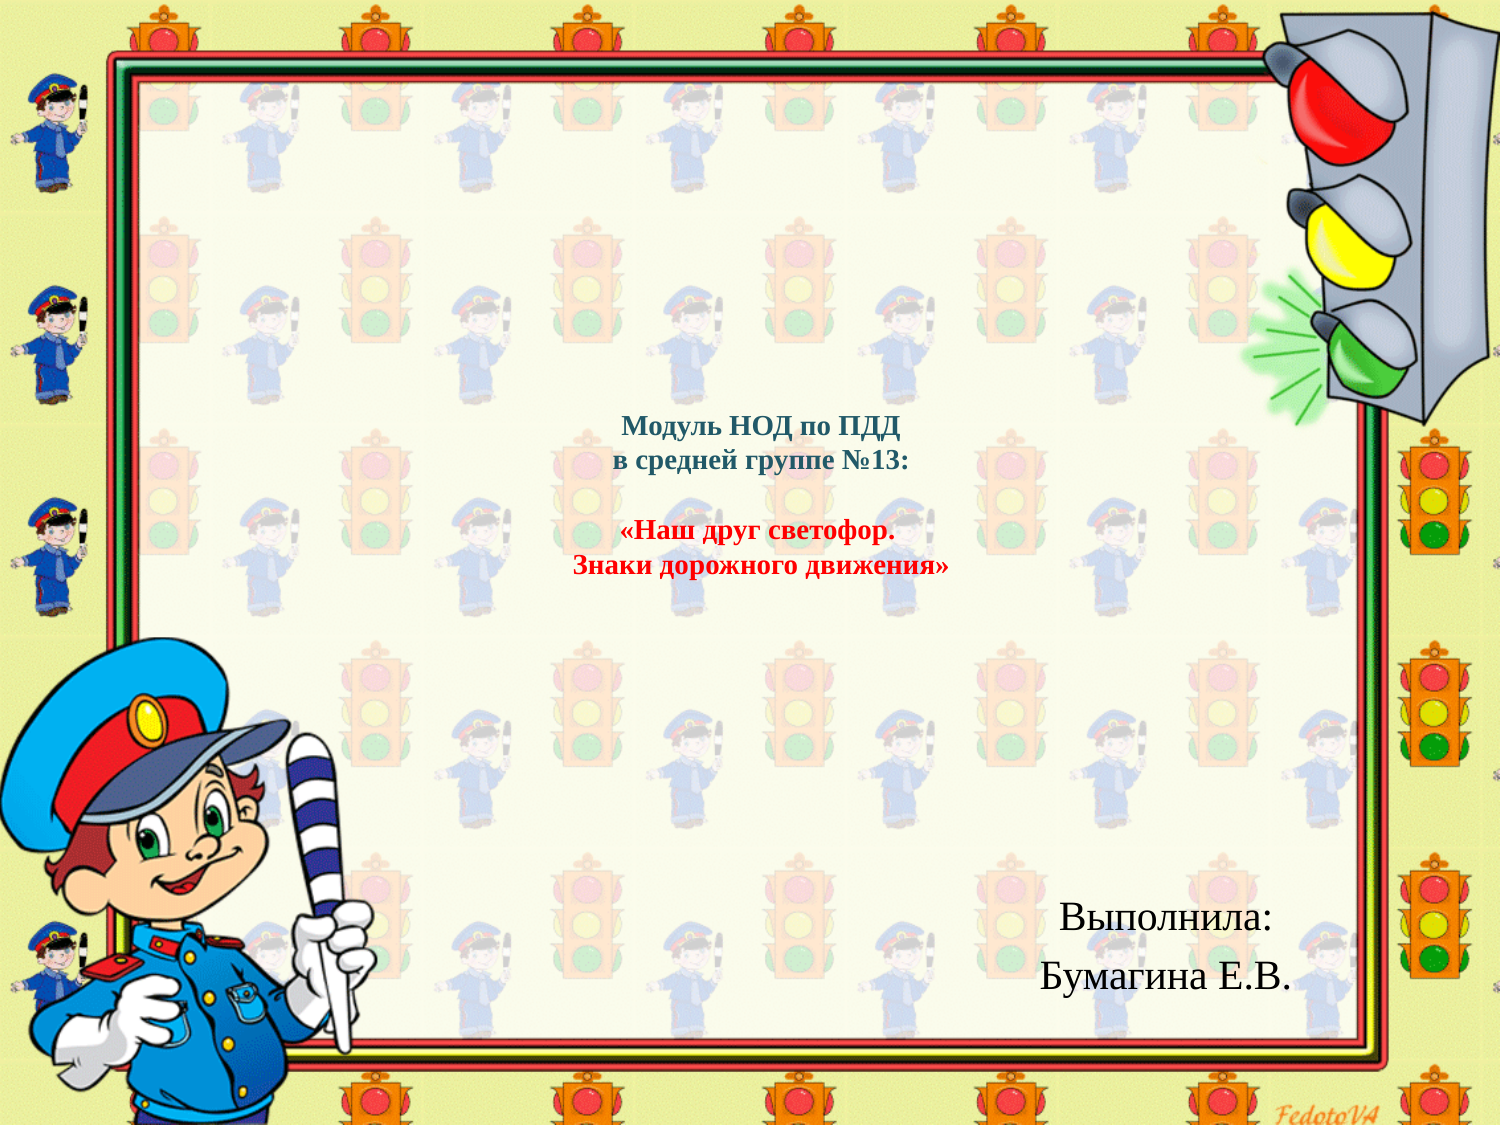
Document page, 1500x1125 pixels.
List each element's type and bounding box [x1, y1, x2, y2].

text_box [0, 0, 1500, 1125]
